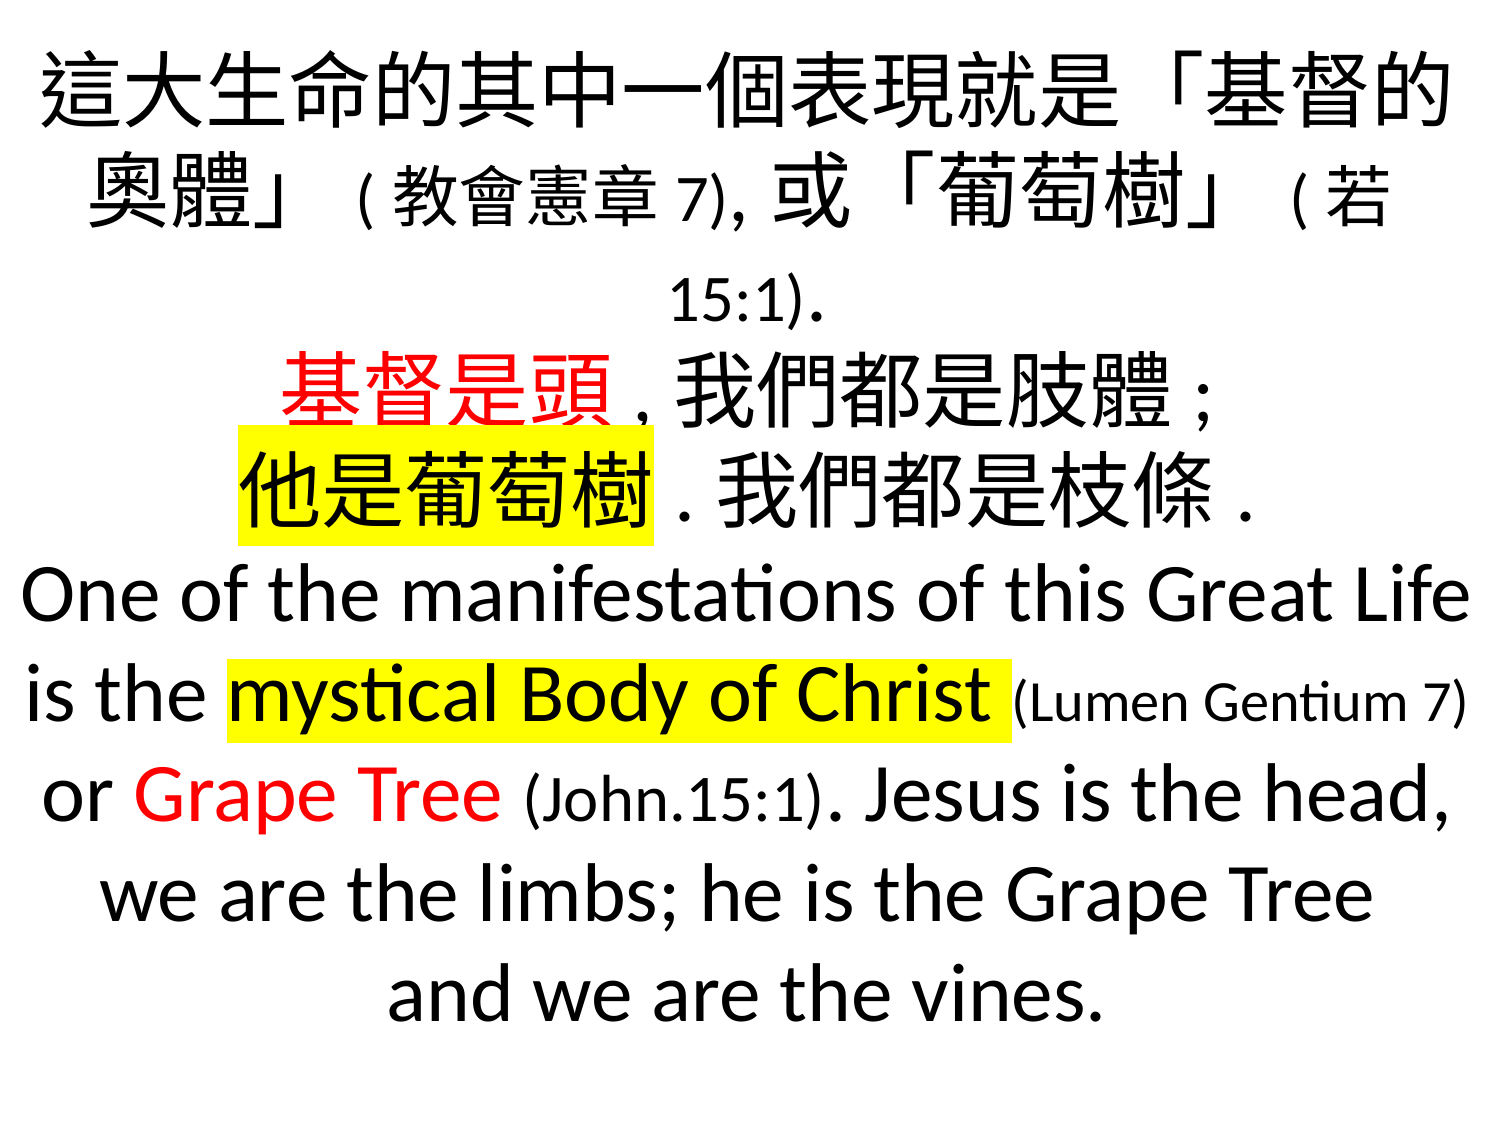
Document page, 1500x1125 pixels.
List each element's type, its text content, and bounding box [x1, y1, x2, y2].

subtitle 這大生命的其中一個表現就是「基督的奧體」(教會憲章7),或「葡萄樹」(若15:1). 基督是頭,我們都是肢體; 他是葡萄樹.我們都是枝條. One of the manifestations of this Great Life is the mystical Body of Christ (Lumen Gentium 7) or Grape Tree (John.15:1). Jesus is the head, we are the limbs; he is the Grape Tree and we are the vines. [0, 30, 1495, 1094]
